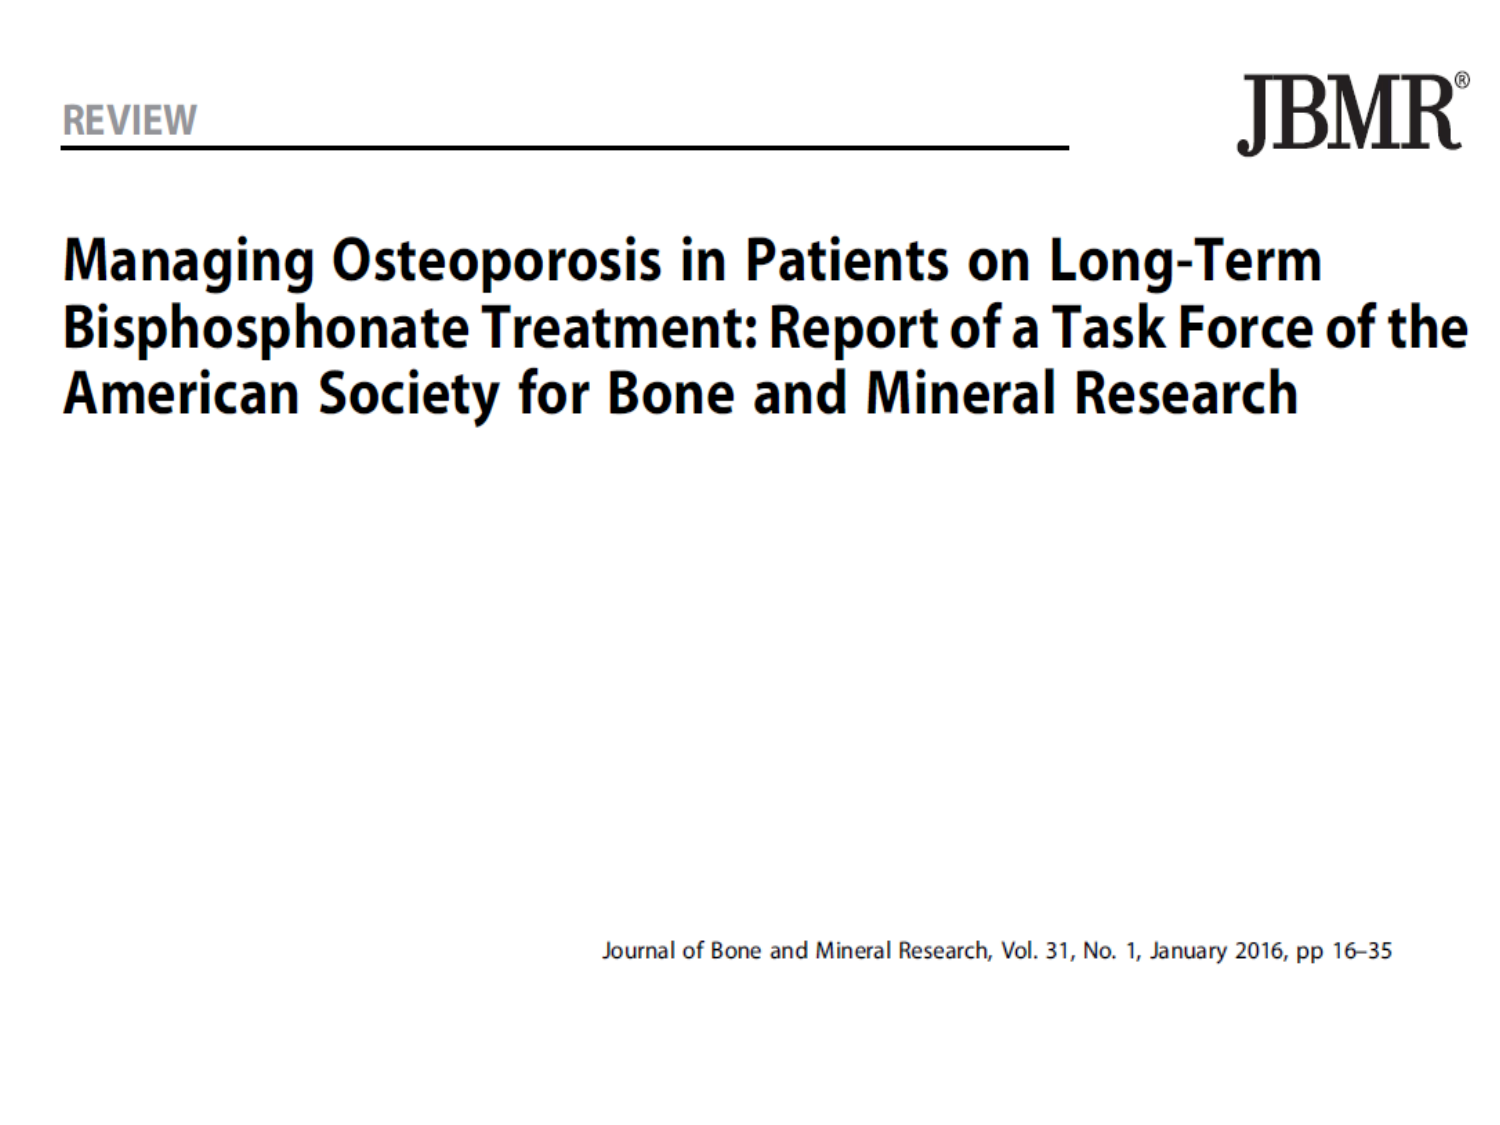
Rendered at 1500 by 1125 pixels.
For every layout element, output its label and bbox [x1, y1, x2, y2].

picture [29, 66, 1500, 456]
picture [584, 928, 1448, 970]
